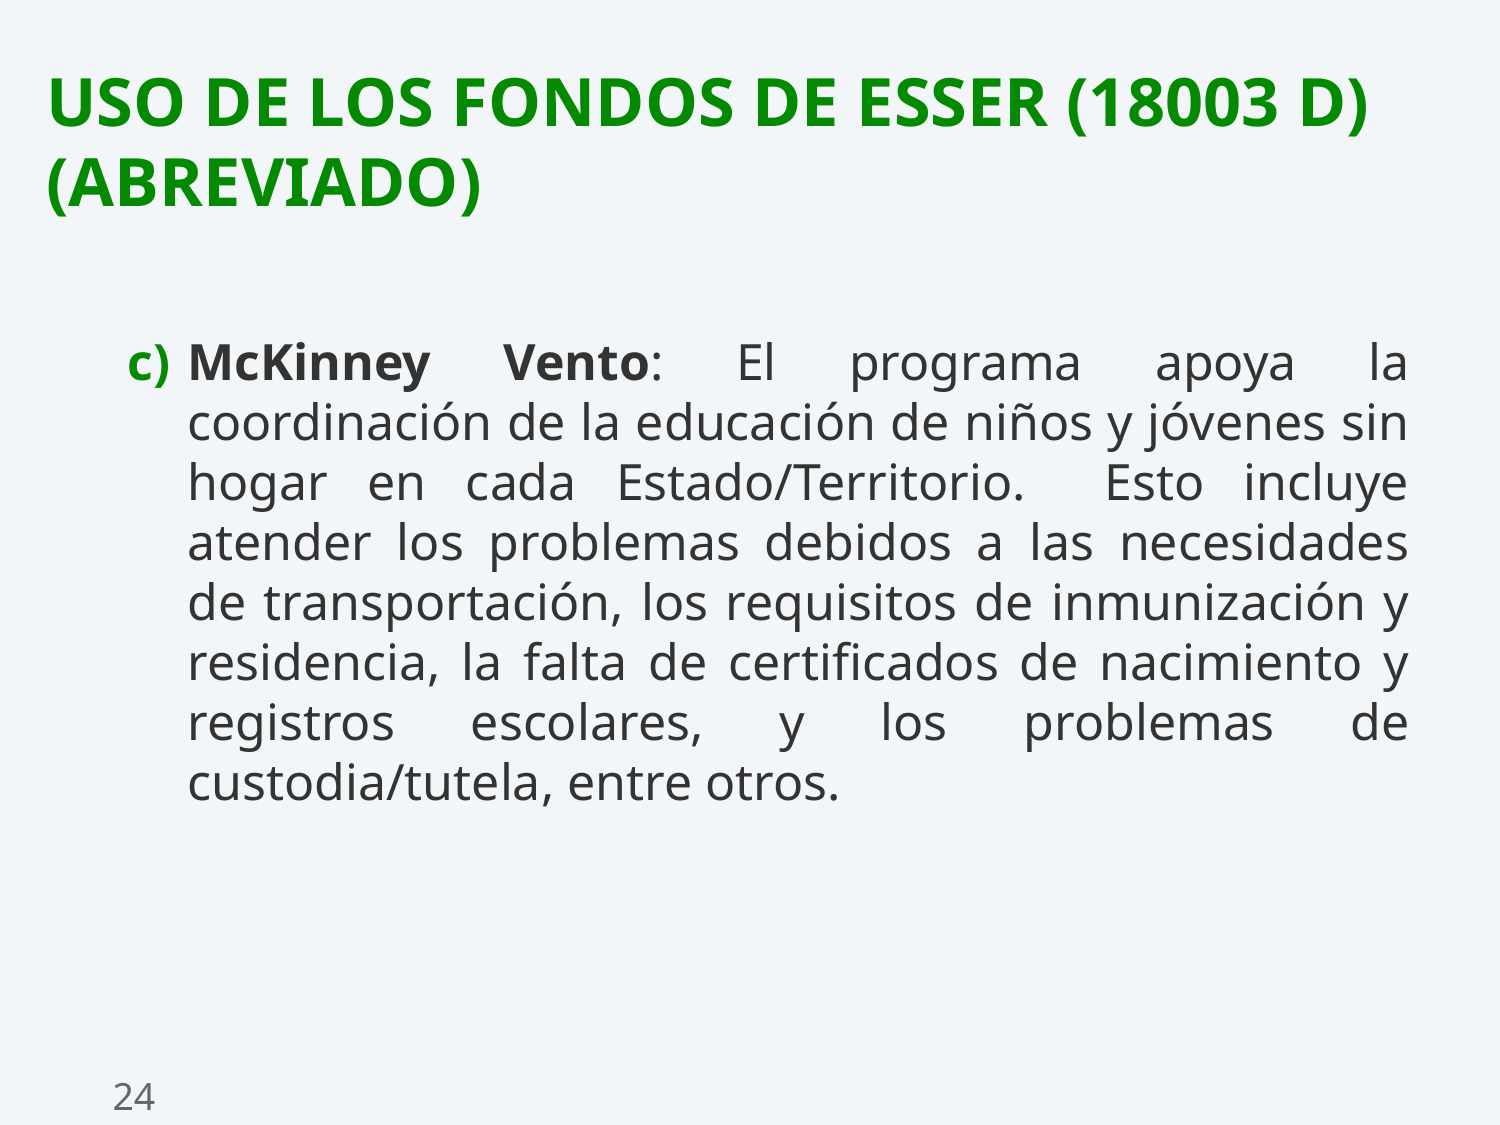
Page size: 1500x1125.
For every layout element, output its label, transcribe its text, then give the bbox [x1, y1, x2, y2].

title Uso de los fondos de Esser (18003 d) (abreviado) [31, 51, 1469, 230]
list McKinney Vento: El programa apoya la coordinación de la educación de niños y jóvenes sin hogar en cada Estado/Territorio. Esto incluye atender los problemas debidos a las necesidades de transportación, los requisitos de inmunización y residencia, la falta de certificados de nacimiento y registros escolares, y los problemas de custodia/tutela, entre otros. [75, 322, 1425, 943]
slide_number 24 [112, 1065, 200, 1125]
